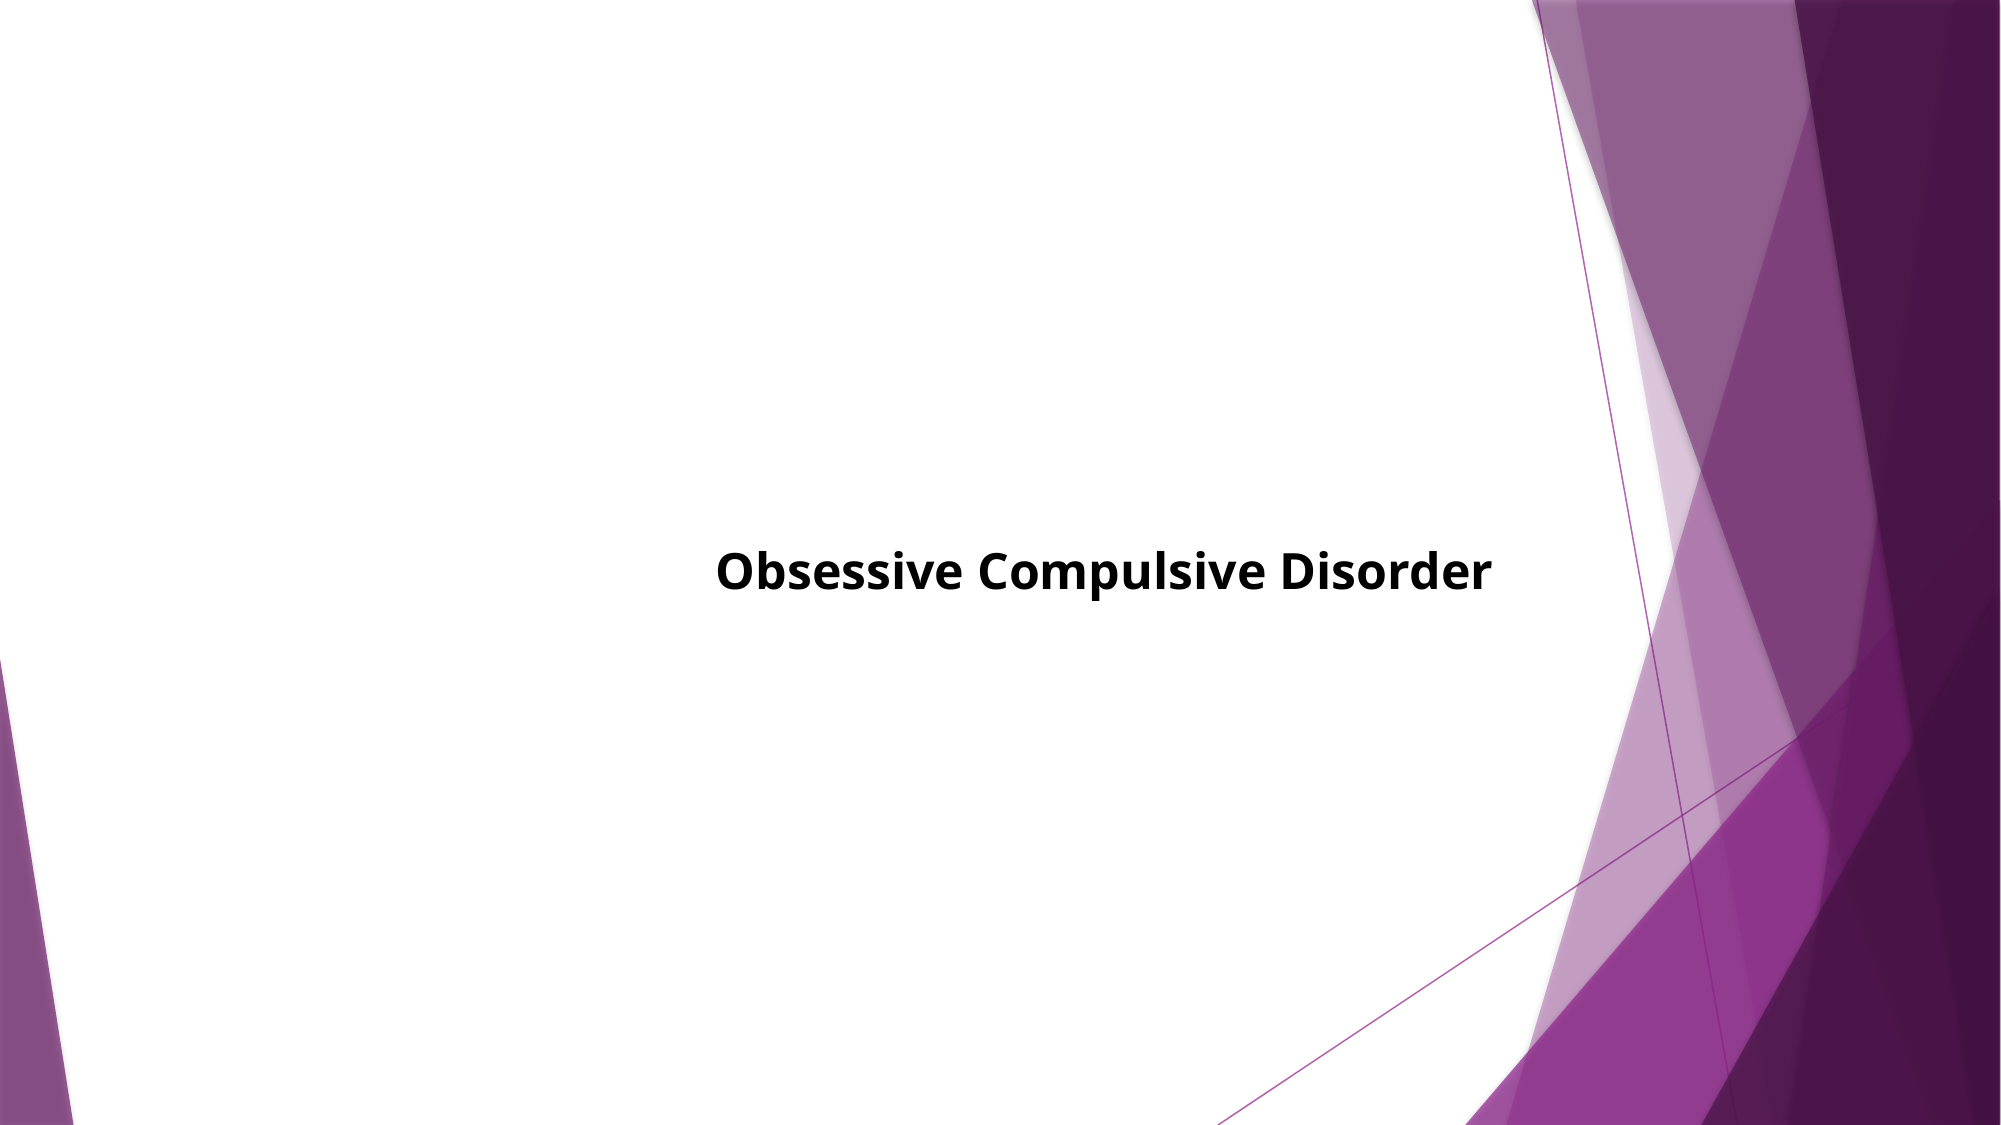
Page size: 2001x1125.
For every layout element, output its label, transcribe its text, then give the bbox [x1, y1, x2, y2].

text_box Obsessive Compulsive Disorder [700, 532, 1509, 607]
